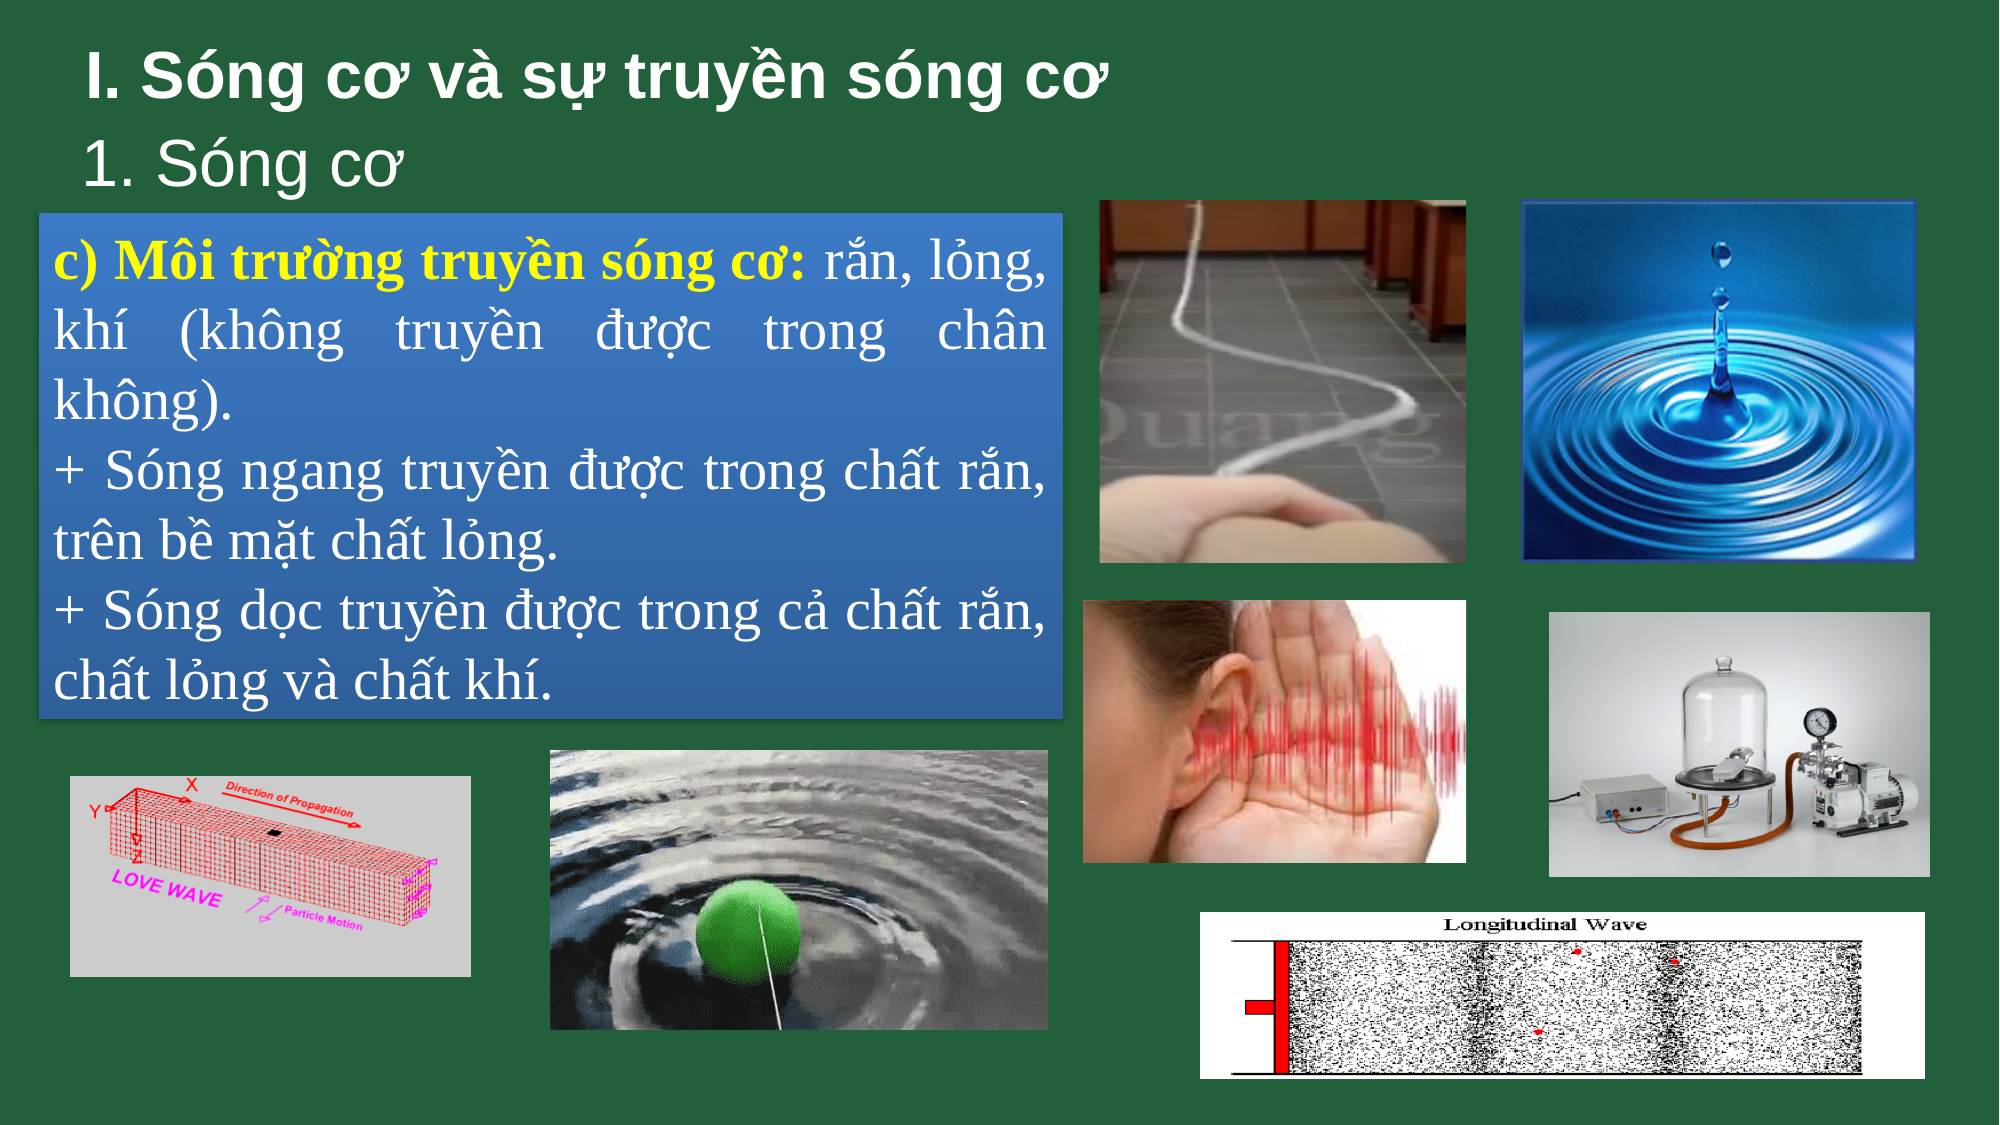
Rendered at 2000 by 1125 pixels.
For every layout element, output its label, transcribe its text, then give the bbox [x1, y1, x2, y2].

picture [1549, 612, 1930, 877]
text_box I. Sóng cơ và sự truyền sóng cơ [70, 30, 1882, 114]
text_box c) Môi trường truyền sóng cơ: rắn, lỏng, khí (không truyền được trong chân không). + Sóng ngang truyền được trong chất rắn, trên bề mặt chất lỏng. + Sóng dọc truyền được trong cả chất rắn, chất lỏng và chất khí. [39, 213, 1063, 719]
picture [1199, 912, 1925, 1079]
text_box 1. Sóng cơ [66, 112, 1500, 208]
picture [70, 776, 471, 977]
picture [1082, 599, 1467, 863]
picture [1521, 199, 1917, 563]
picture [550, 749, 1049, 1030]
picture [1099, 199, 1467, 563]
